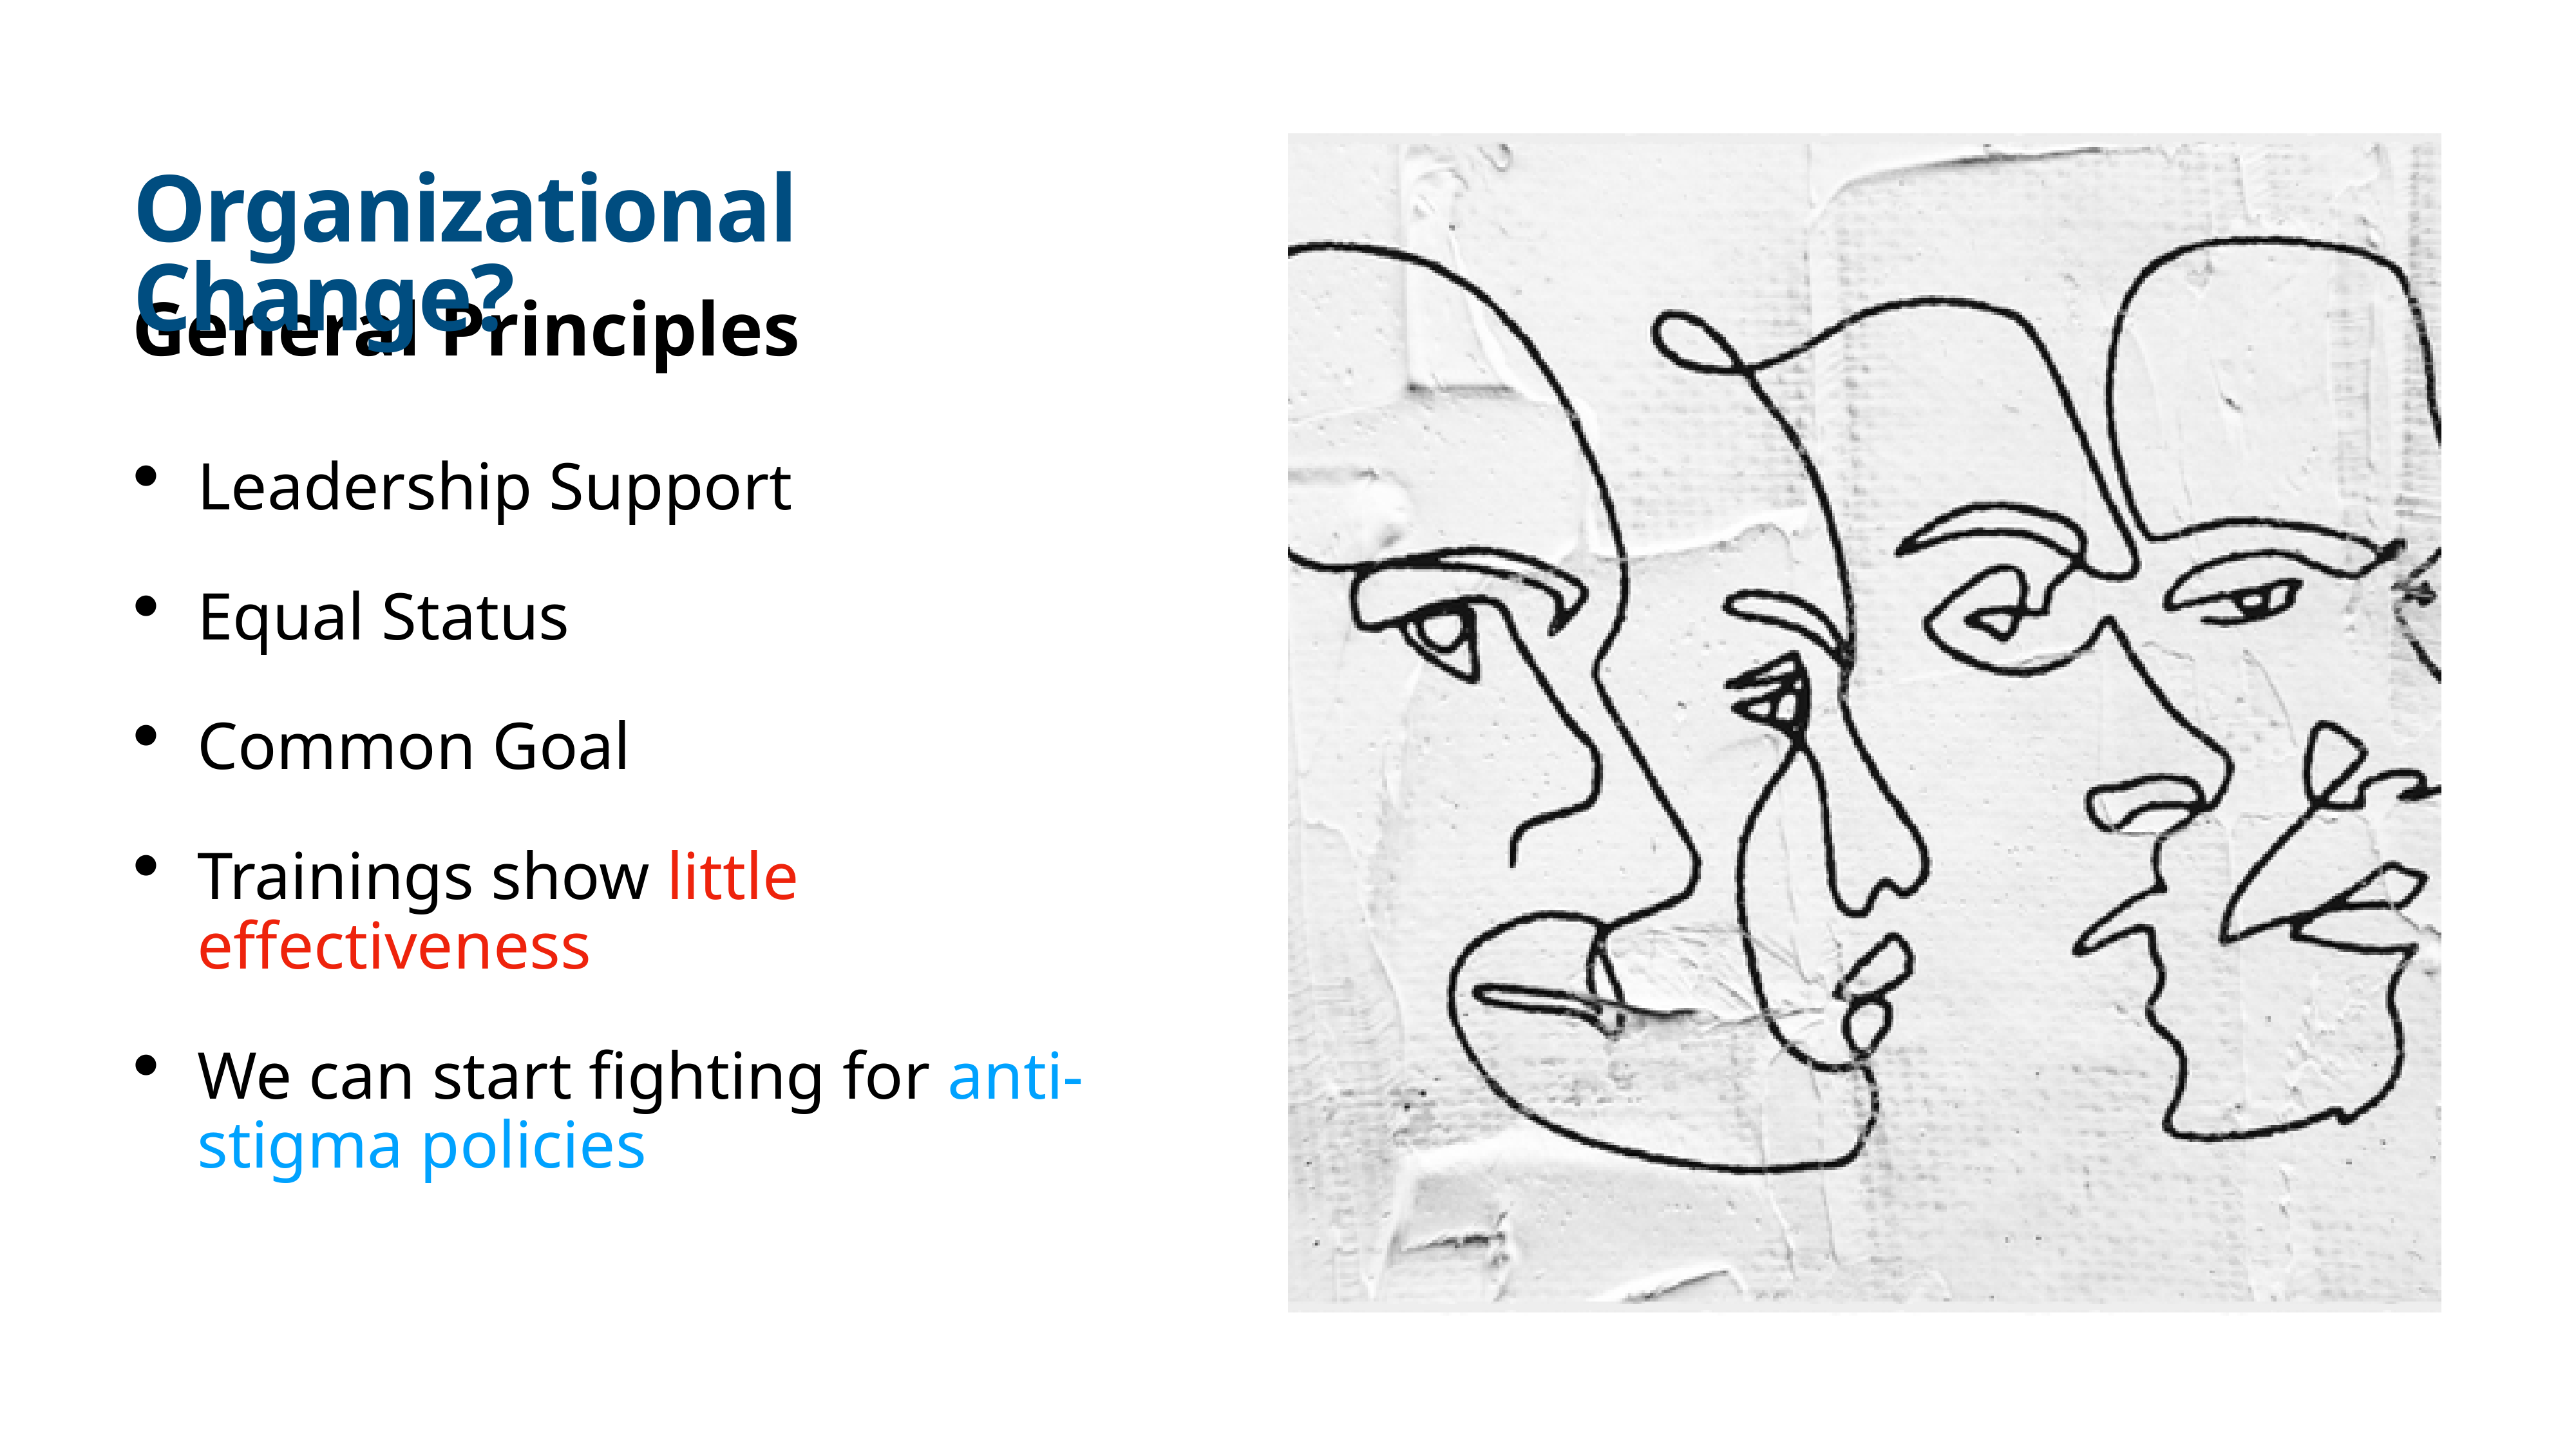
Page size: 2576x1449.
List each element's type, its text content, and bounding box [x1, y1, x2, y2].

picture [1287, 133, 2442, 1316]
list General Principles [127, 318, 1161, 377]
title Organizational Change? [127, 165, 1161, 318]
list Leadership Support Equal Status Common Goal Trainings show little effectiveness We can start fighting for anti-stigma policies [127, 448, 1161, 1321]
